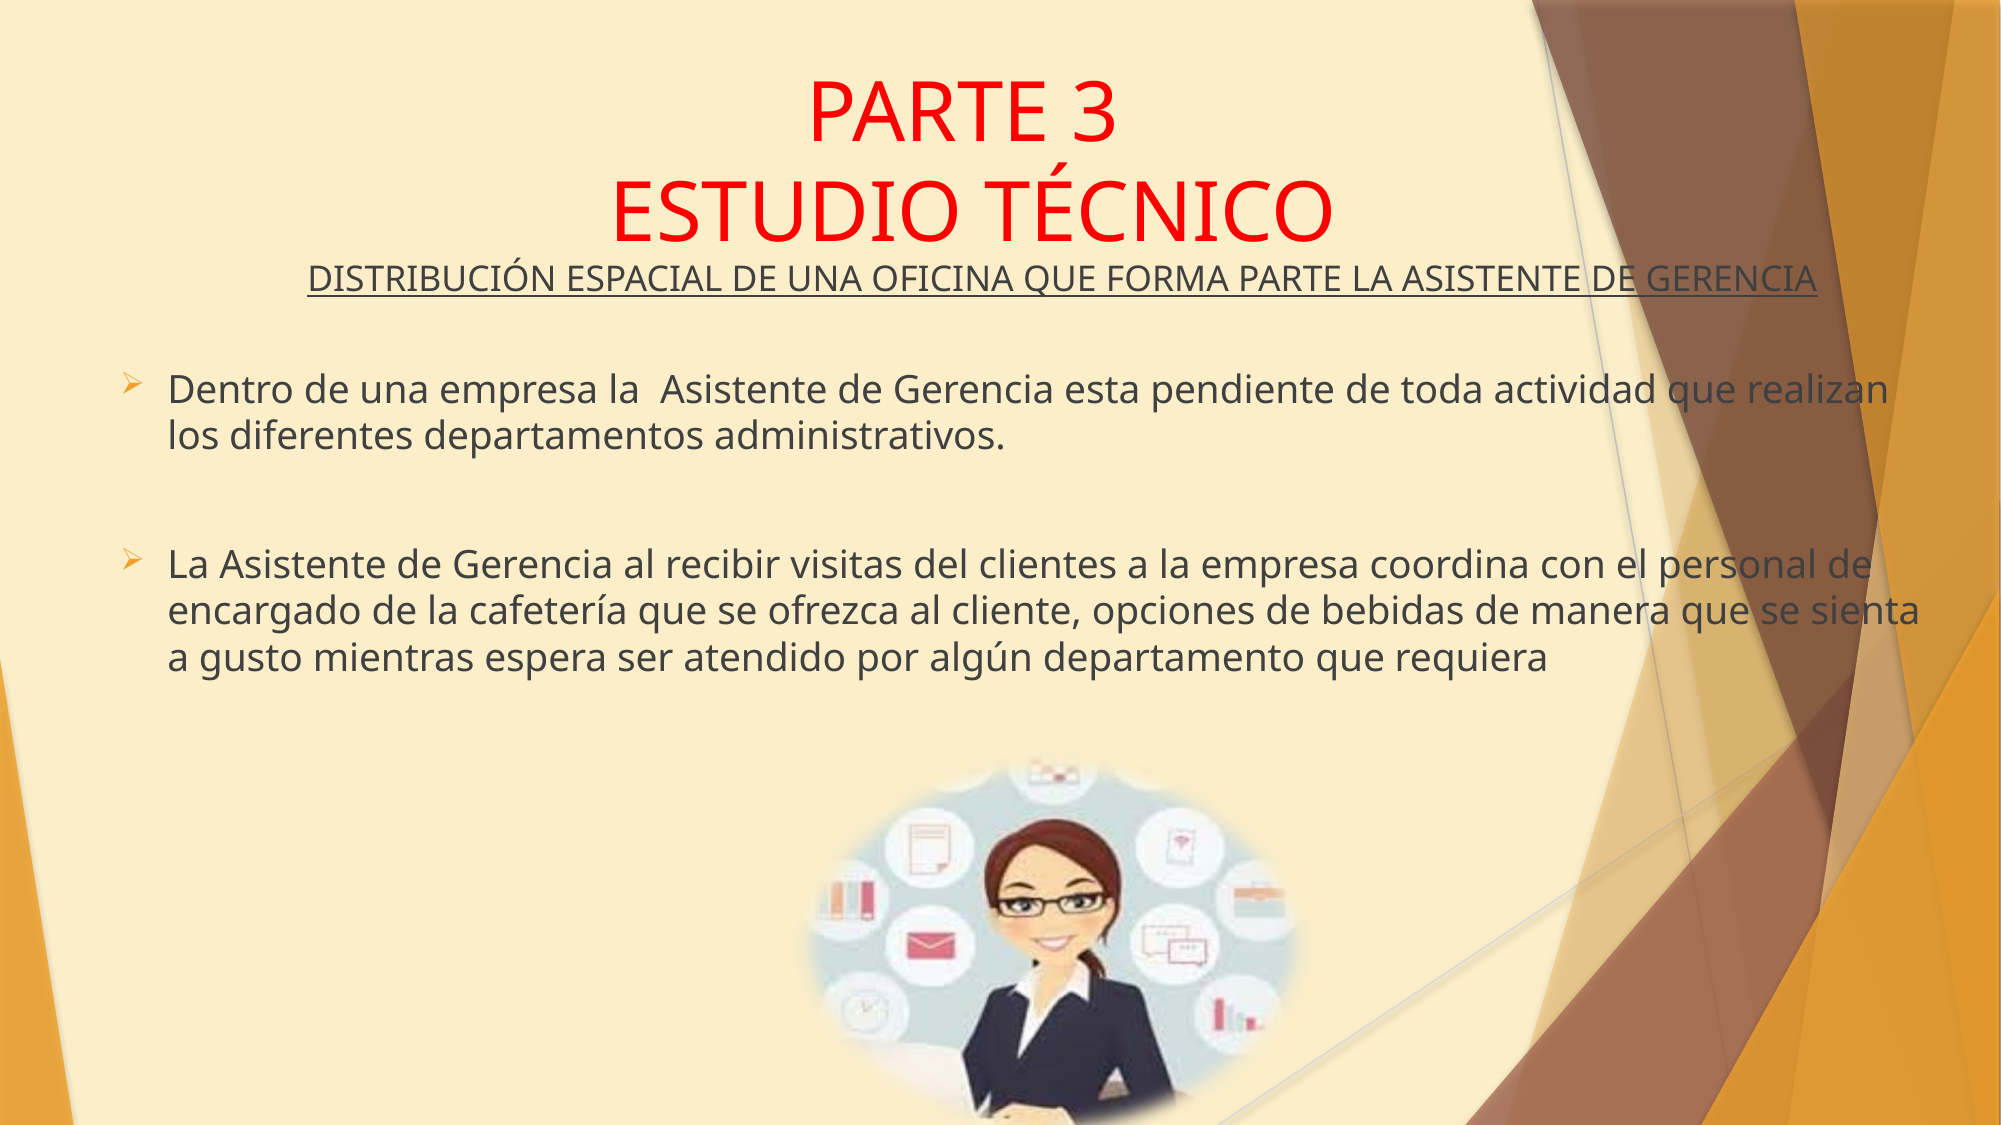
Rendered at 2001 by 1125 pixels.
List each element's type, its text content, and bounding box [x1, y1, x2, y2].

list DISTRIBUCIÓN ESPACIAL DE UNA OFICINA QUE FORMA PARTE LA ASISTENTE DE GERENCIA Dentro de una empresa la Asistente de Gerencia esta pendiente de toda actividad que realizan los diferentes departamentos administrativos. La Asistente de Gerencia al recibir visitas del clientes a la empresa coordina con el personal de encargado de la cafetería que se ofrezca al cliente, opciones de bebidas de manera que se sienta a gusto mientras espera ser atendido por algún departamento que requiera [105, 227, 1946, 815]
text_box PARTE 3 ESTUDIO TÉCNICO [473, 50, 1474, 266]
picture [789, 749, 1315, 1125]
